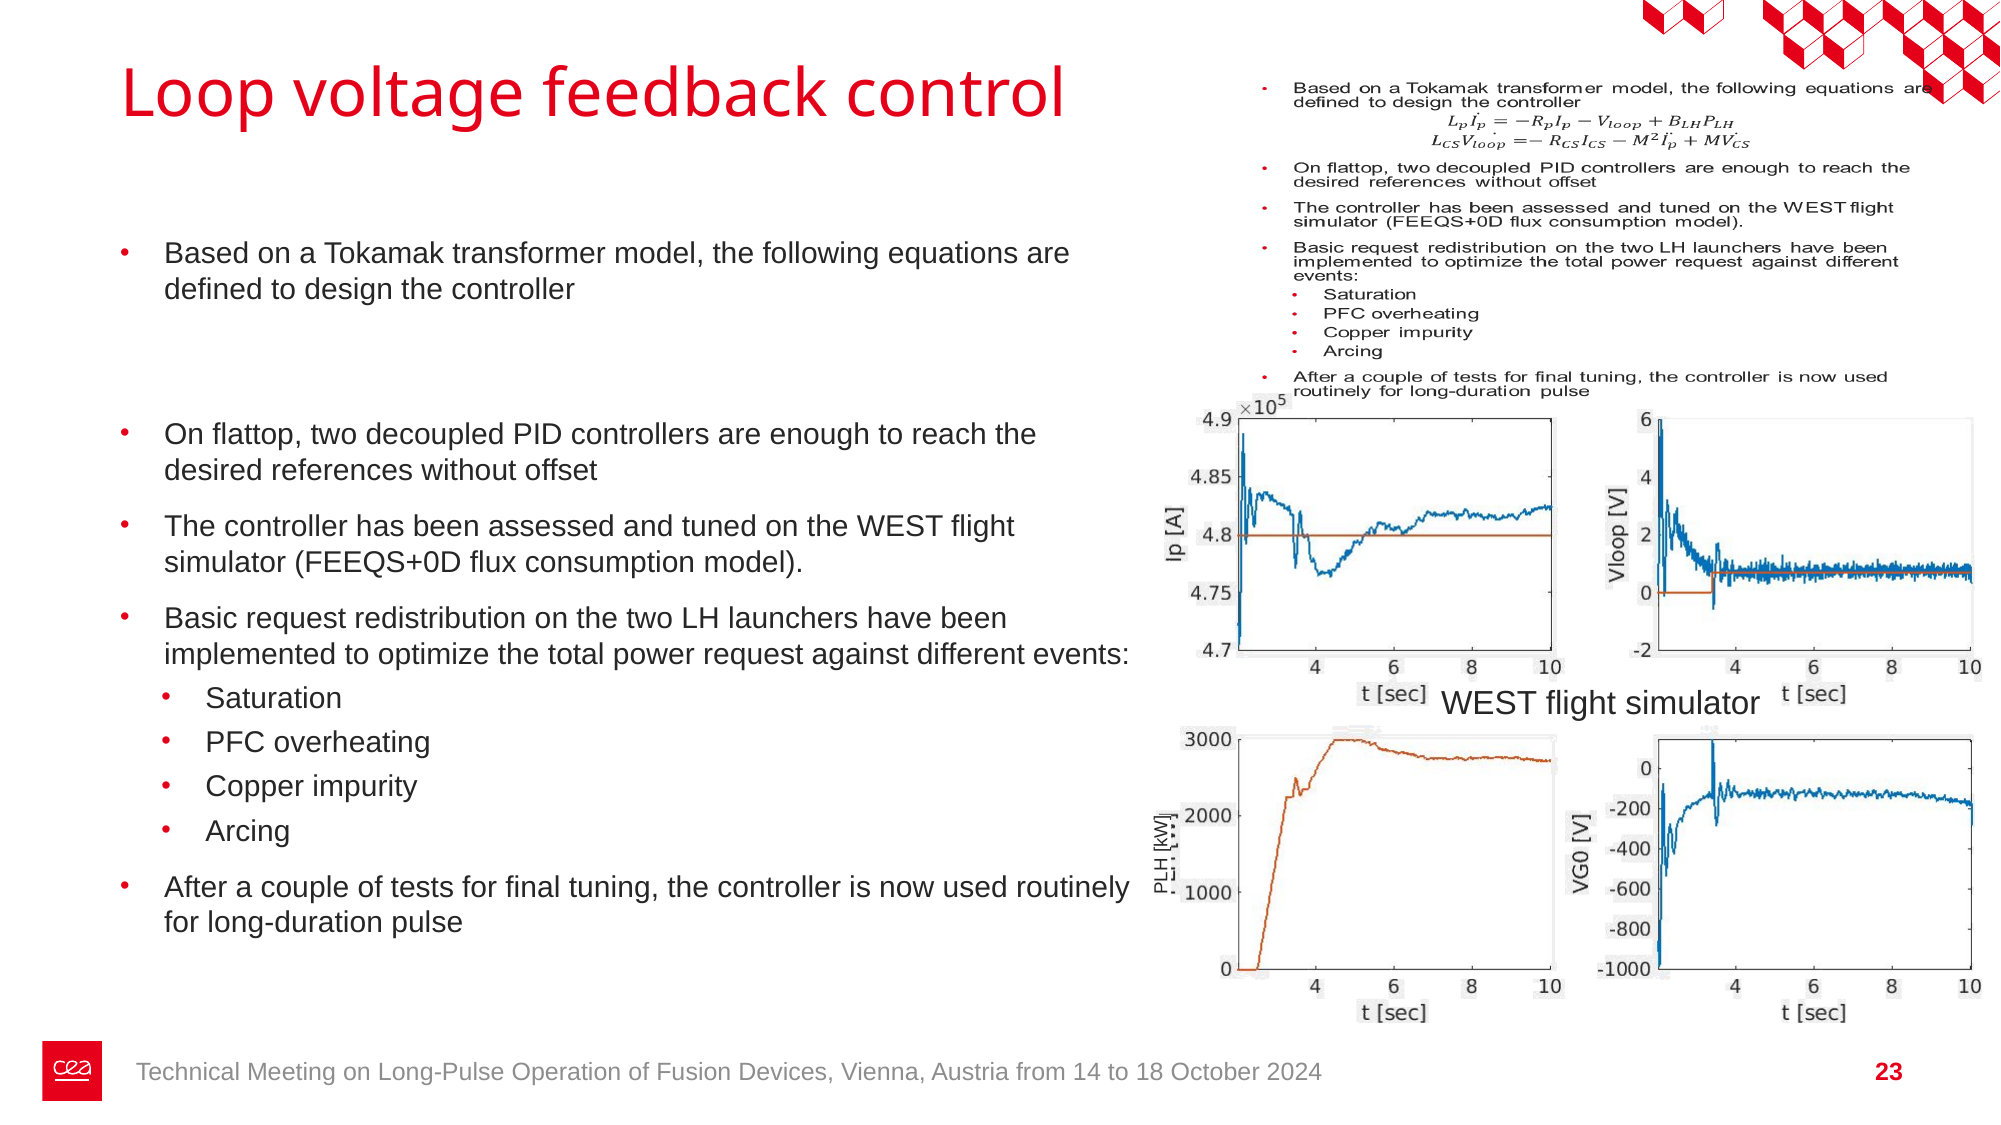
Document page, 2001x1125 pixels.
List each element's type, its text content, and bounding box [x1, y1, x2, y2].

slide_number 23 [1804, 1040, 1919, 1101]
footer Technical Meeting on Long-Pulse Operation of Fusion Devices, Vienna, Austria from 14 to 18 October 2024 [120, 1040, 1571, 1101]
title Loop voltage feedback control [120, 51, 1880, 195]
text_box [1147, 74, 1989, 1030]
